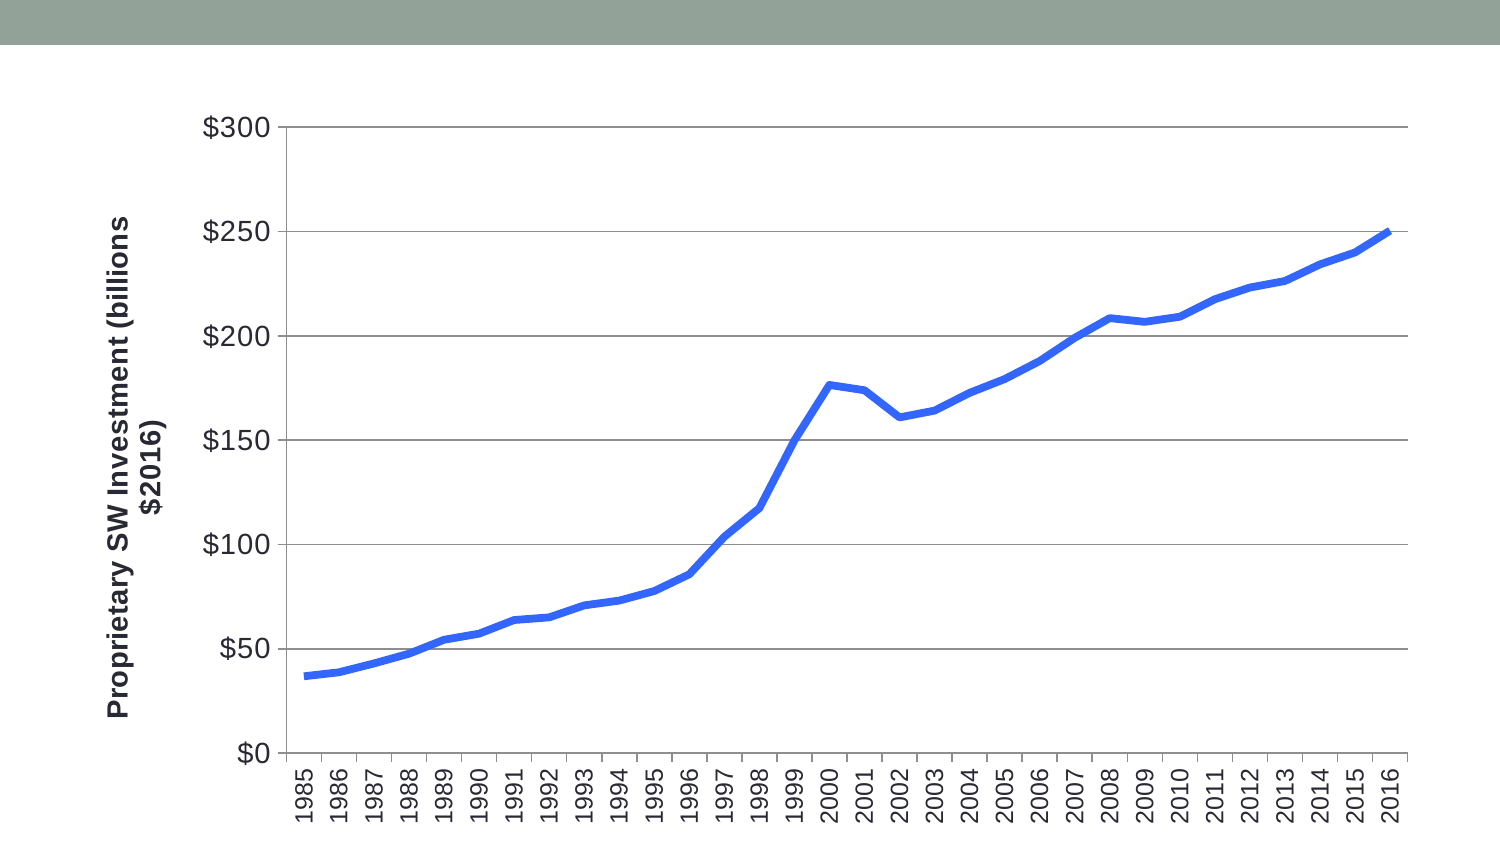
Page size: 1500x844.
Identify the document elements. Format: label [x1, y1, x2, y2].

chart [65, 95, 1436, 840]
